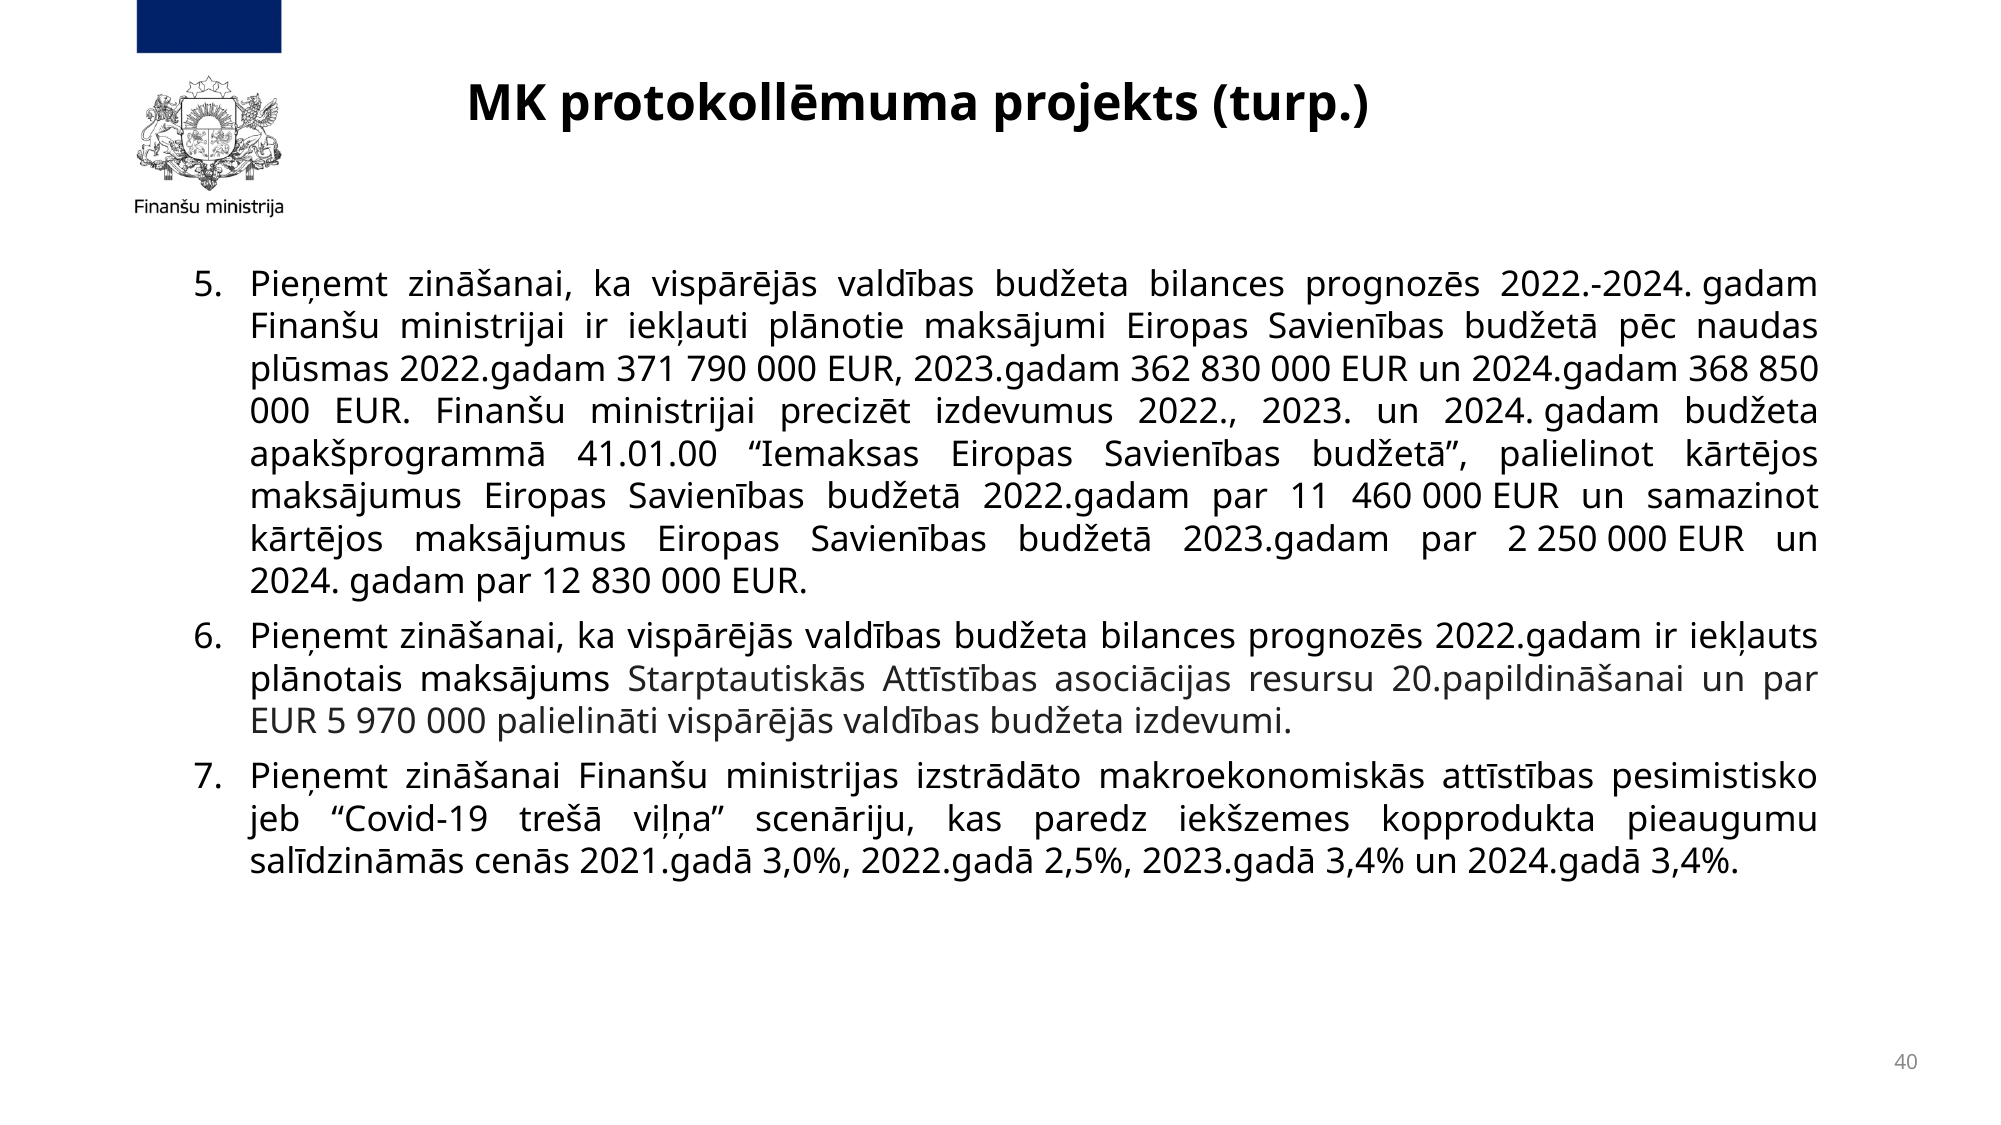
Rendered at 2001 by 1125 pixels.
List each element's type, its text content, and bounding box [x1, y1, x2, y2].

picture [64, 0, 354, 322]
slide_number 40 [1841, 1037, 1934, 1088]
text_box Pieņemt zināšanai, ka vispārējās valdības budžeta bilances prognozēs 2022.-2024. gadam Finanšu ministrijai ir iekļauti plānotie maksājumi Eiropas Savienības budžetā pēc naudas plūsmas 2022.gadam 371 790 000 EUR, 2023.gadam 362 830 000 EUR un 2024.gadam 368 850 000 EUR. Finanšu ministrijai precizēt izdevumus 2022., 2023. un 2024. gadam budžeta apakšprogrammā 41.01.00 “Iemaksas Eiropas Savienības budžetā”, palielinot kārtējos maksājumus Eiropas Savienības budžetā 2022.gadam par 11 460 000 EUR un samazinot kārtējos maksājumus Eiropas Savienības budžetā 2023.gadam par 2 250 000 EUR un 2024. gadam par 12 830 000 EUR. Pieņemt zināšanai, ka vispārējās valdības budžeta bilances prognozēs 2022.gadam ir iekļauts plānotais maksājums Starptautiskās Attīstības asociācijas resursu 20.papildināšanai un par EUR 5 970 000 palielināti vispārējās valdības budžeta izdevumi. Pieņemt zināšanai Finanšu ministrijas izstrādāto makroekonomiskās attīstības pesimistisko jeb “Covid-19 trešā viļņa” scenāriju, kas paredz iekšzemes kopprodukta pieaugumu salīdzināmās cenās 2021.gadā 3,0%, 2022.gadā 2,5%, 2023.gadā 3,4% un 2024.gadā 3,4%. [178, 253, 1835, 889]
title MK protokollēmuma projekts (turp.) [450, 62, 1563, 196]
